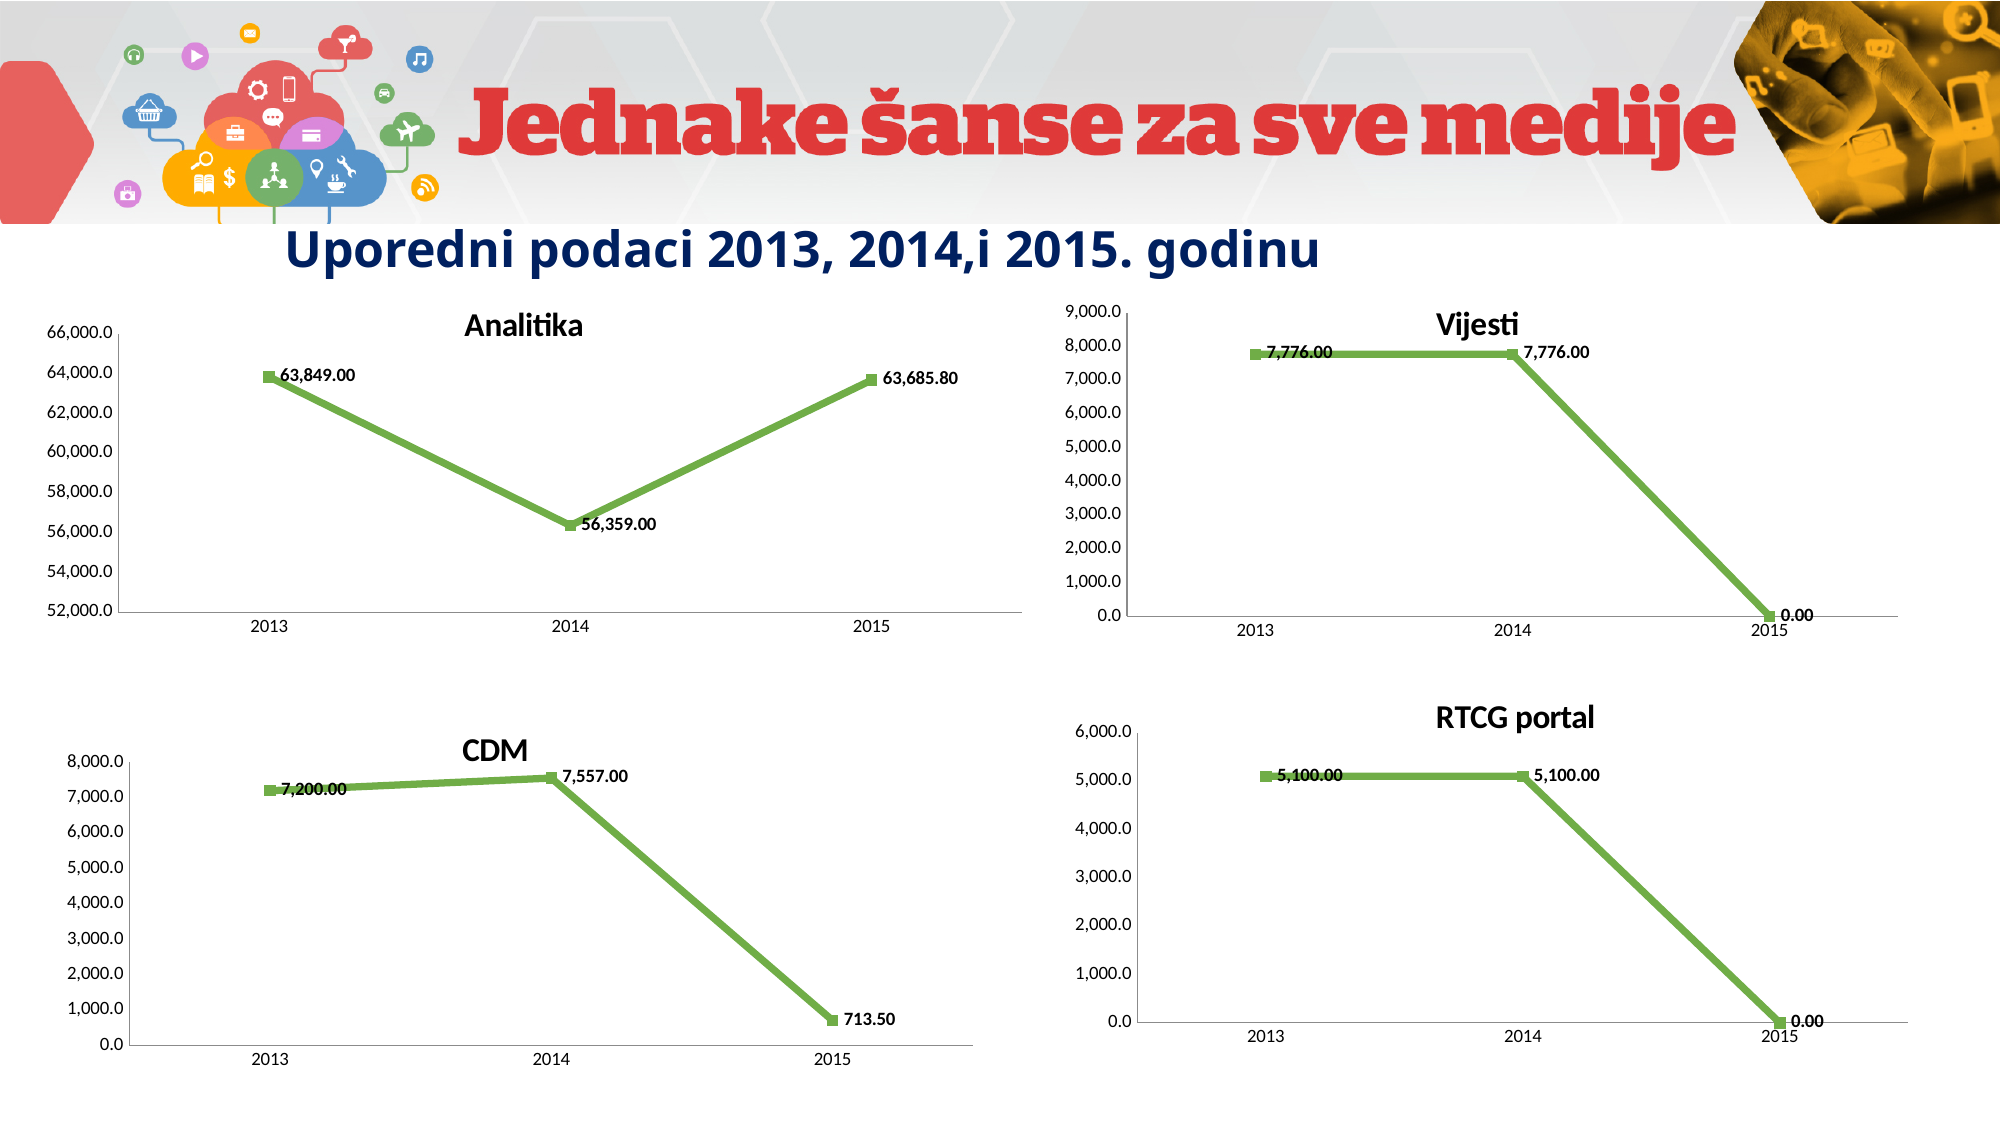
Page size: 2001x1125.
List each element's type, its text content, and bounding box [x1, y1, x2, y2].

text_box Uporedni podaci 2013, 2014,i 2015. godinu [0, 224, 1644, 286]
picture [0, 1, 2000, 224]
chart [0, 286, 1925, 1061]
chart [18, 714, 998, 1086]
